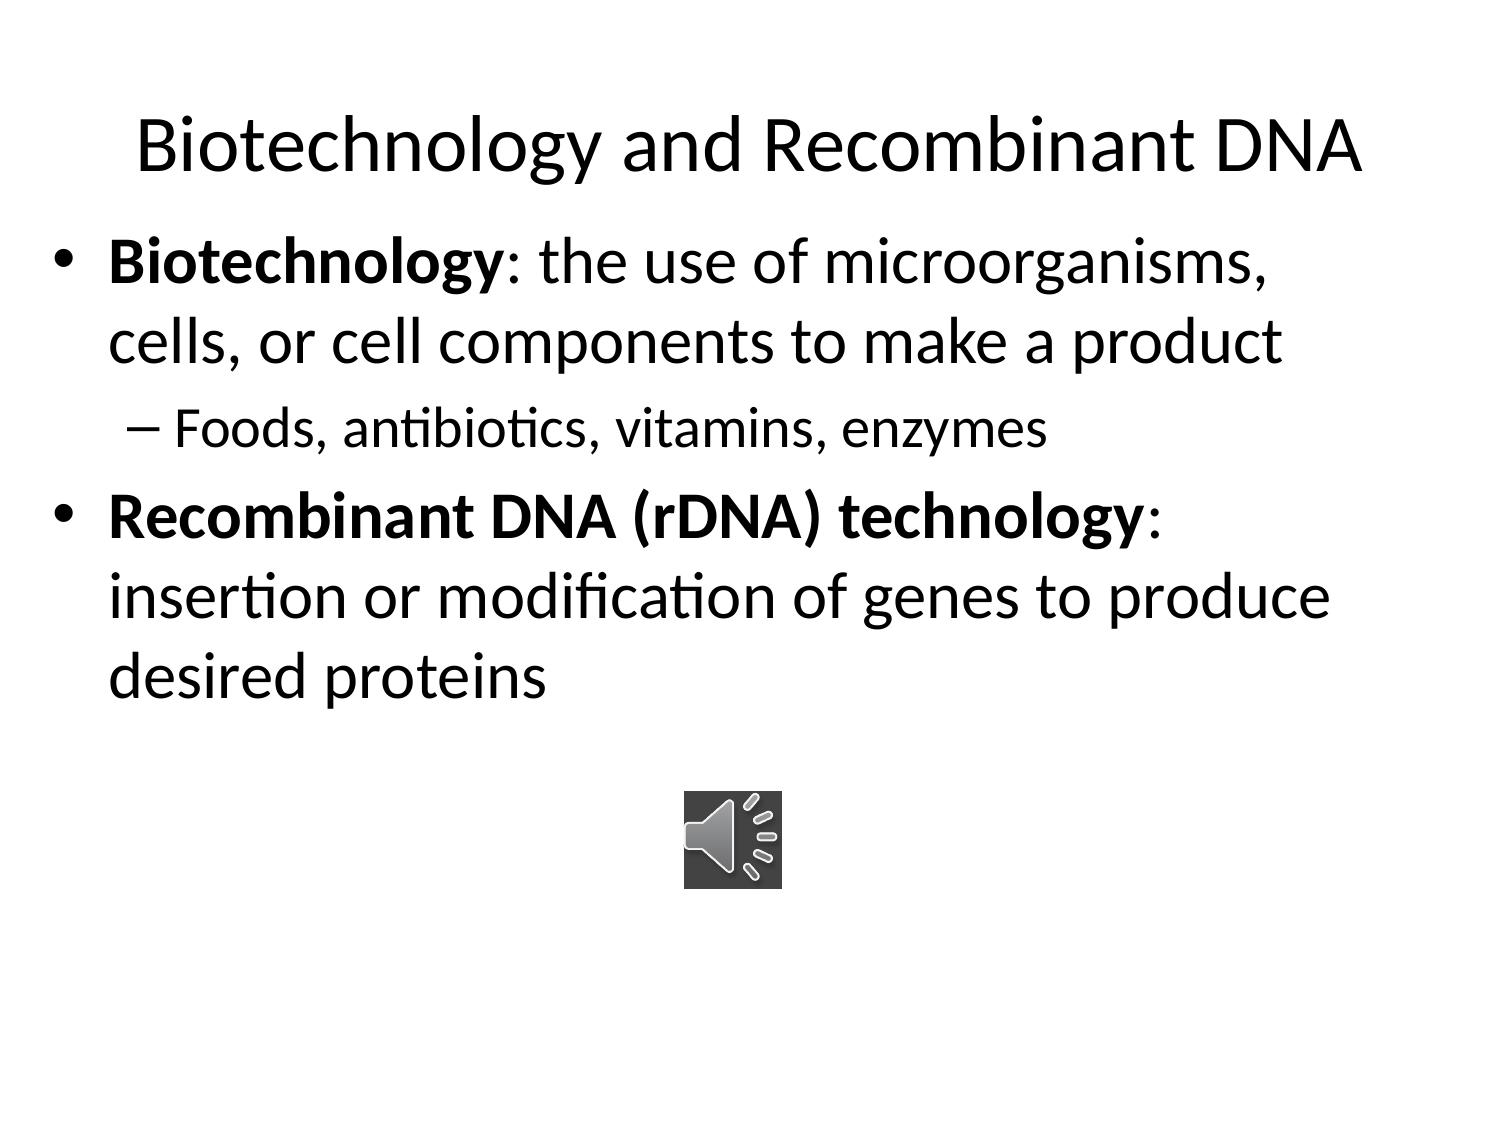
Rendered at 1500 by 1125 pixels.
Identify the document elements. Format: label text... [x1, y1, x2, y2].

list Biotechnology: the use of microorganisms, cells, or cell components to make a product Foods, antibiotics, vitamins, enzymes Recombinant DNA (rDNA) technology: insertion or modification of genes to produce desired proteins [37, 209, 1375, 1065]
picture [682, 789, 784, 891]
title Biotechnology and Recombinant DNA [75, 45, 1425, 233]
